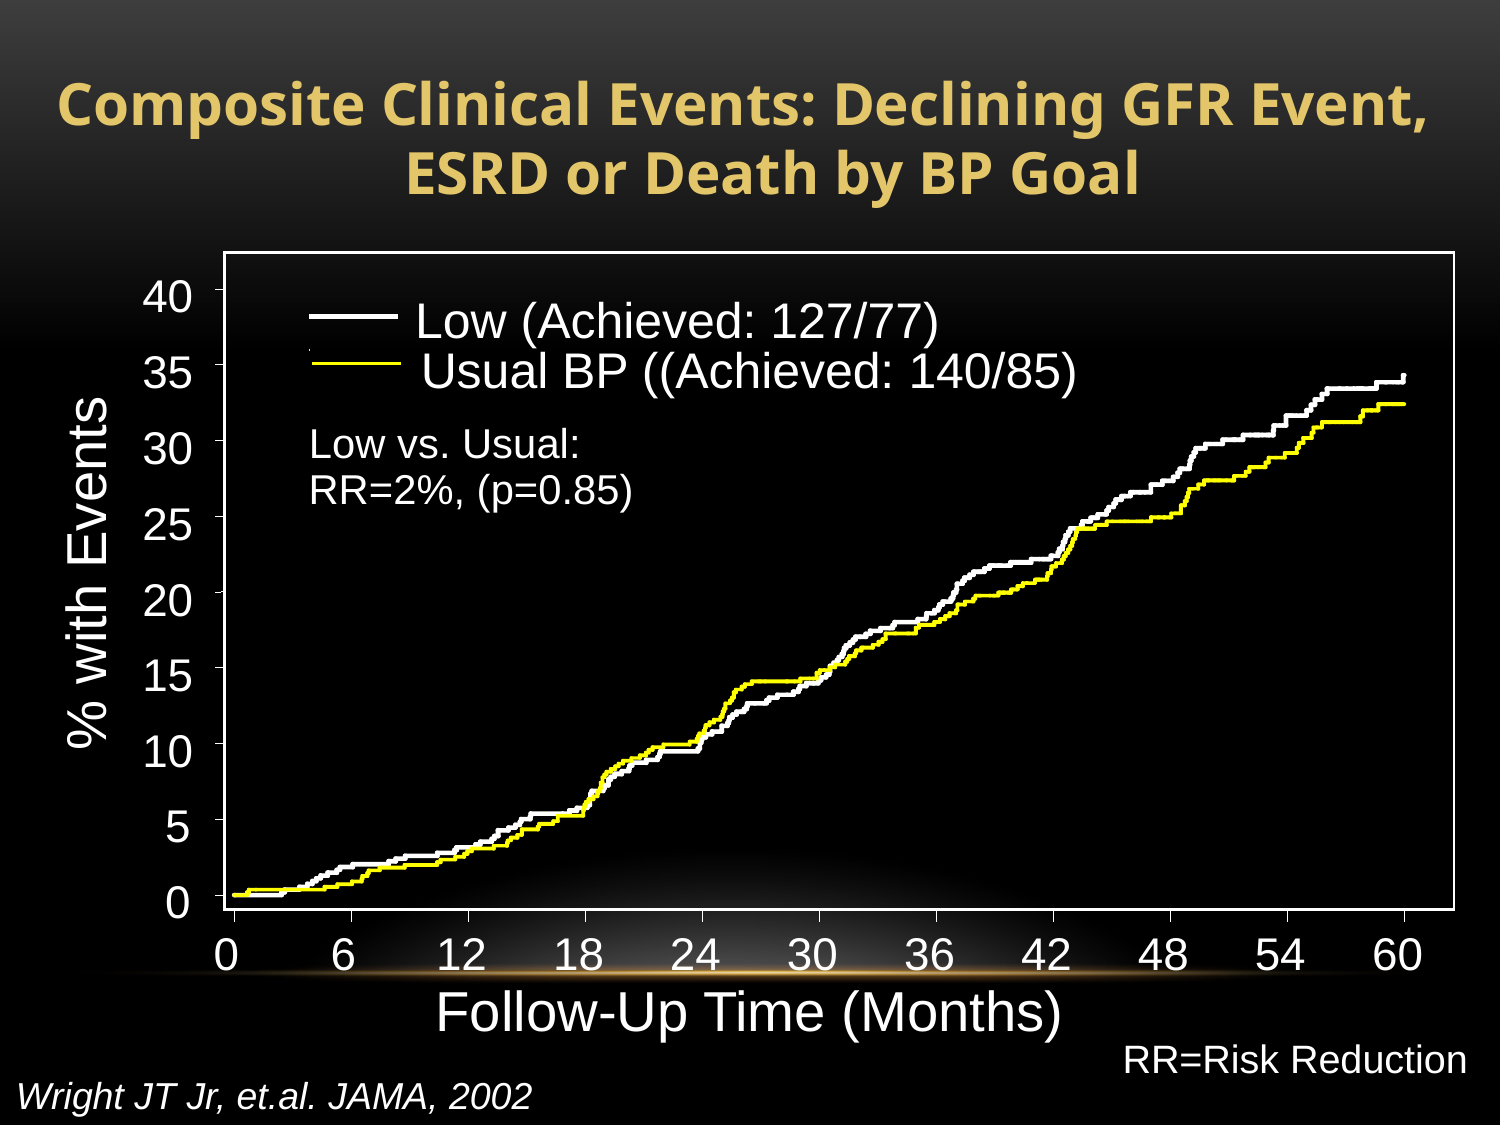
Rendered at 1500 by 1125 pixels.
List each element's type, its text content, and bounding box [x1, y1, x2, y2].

text_box 24 [669, 924, 721, 980]
text_box [1361, 386, 1369, 391]
text_box 0 [165, 873, 191, 929]
text_box [454, 845, 473, 849]
text_box 60 [1372, 924, 1424, 980]
text_box [775, 693, 786, 697]
text_box [496, 828, 509, 833]
text_box RR=Risk Reduction [1122, 1033, 1469, 1081]
text_box 6 [330, 924, 357, 980]
text_box ESRD or Death by BP Goal [404, 136, 1142, 207]
text_box 30 [142, 418, 194, 474]
text_box [318, 873, 326, 878]
text_box [338, 865, 351, 869]
text_box Composite Clinical Events: Declining GFR Event, [56, 66, 1430, 137]
text_box [710, 729, 719, 734]
text_box [1345, 386, 1353, 391]
text_box [309, 314, 398, 318]
text_box 15 [142, 645, 194, 701]
text_box Low (Achieved: 127/77) [415, 289, 941, 349]
text_box 18 [553, 924, 605, 980]
text_box 30 [786, 924, 838, 980]
text_box [753, 701, 763, 705]
text_box 25 [142, 494, 194, 550]
text_box Low vs. Usual: [308, 416, 581, 462]
text_box 40 [142, 266, 194, 322]
text_box 0 [213, 924, 239, 980]
text_box [878, 626, 888, 630]
text_box [868, 629, 879, 633]
text_box Follow-Up Time (Months) [435, 974, 1064, 1043]
text_box [435, 851, 453, 855]
text_box 36 [904, 924, 956, 980]
text_box % with Events [50, 300, 118, 863]
text_box [1325, 386, 1339, 391]
text_box [393, 857, 404, 861]
text_box [644, 758, 656, 762]
picture [0, 0, 1500, 1125]
text_box [403, 854, 436, 858]
text_box [529, 812, 561, 816]
text_box 12 [436, 924, 488, 980]
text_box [1, 1064, 548, 1125]
text_box 54 [1254, 924, 1306, 980]
text_box [350, 862, 387, 866]
text_box Usual BP ((Achieved: 140/85) [420, 338, 1079, 399]
text_box 5 [165, 797, 191, 853]
text_box [1338, 386, 1346, 391]
text_box [630, 760, 644, 765]
text_box 10 [142, 721, 194, 777]
text_box 48 [1137, 924, 1189, 980]
text_box 35 [142, 342, 194, 398]
text_box 42 [1021, 924, 1073, 980]
text_box [892, 620, 916, 624]
text_box 20 [142, 570, 194, 626]
text_box [567, 808, 575, 813]
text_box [223, 251, 1455, 911]
text_box RR=2%, (p=0.85) [308, 462, 634, 513]
text_box [478, 840, 491, 844]
text_box [1284, 417, 1288, 427]
text_box [658, 749, 696, 753]
text_box [249, 893, 280, 897]
